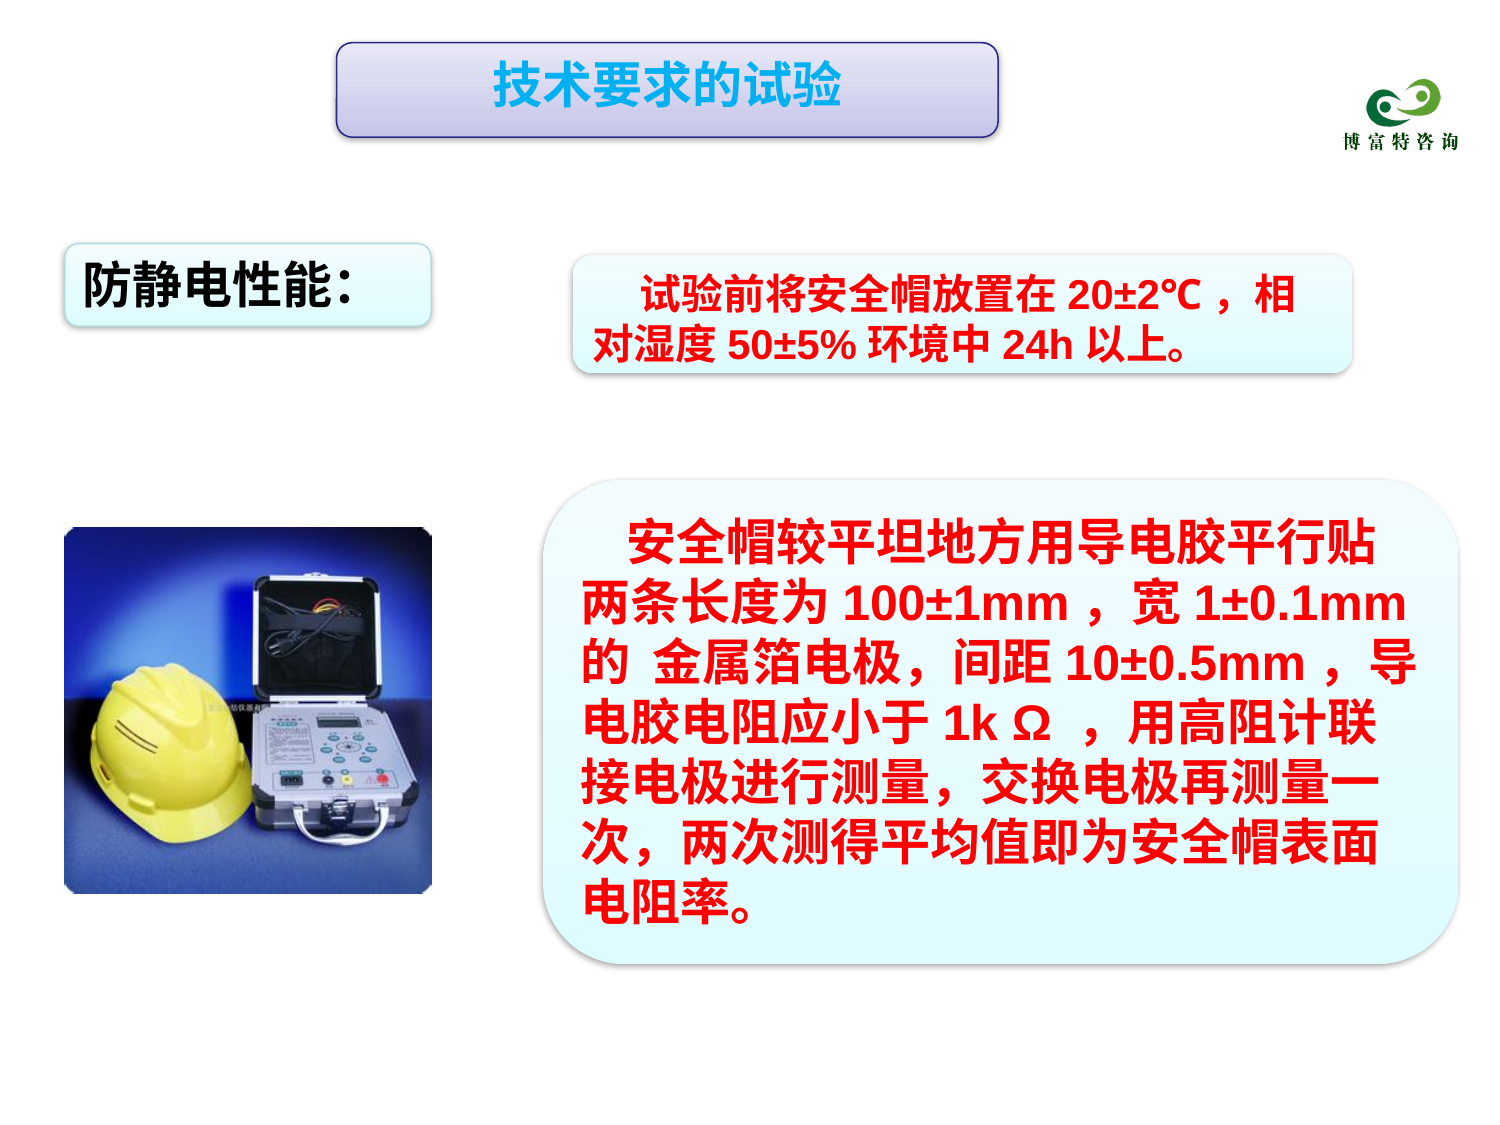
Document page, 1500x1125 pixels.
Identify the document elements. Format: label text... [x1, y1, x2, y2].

picture [64, 526, 432, 894]
text_box 防静电性能： [64, 242, 432, 327]
picture [1329, 78, 1477, 153]
text_box 试验前将安全帽放置在20±2℃，相对湿度50±5%环境中24h以上。 [572, 254, 1354, 375]
text_box 技术要求的试验 [335, 41, 999, 138]
text_box 安全帽较平坦地方用导电胶平行贴两条长度为100±1mm，宽1±0.1mm的 金属箔电极，间距10±0.5mm，导电胶电阻应小于1k Ω ，用高阻计联接电极进行测量，交换电极再测量一次，两次测得平均值即为安全帽表面电阻率。 [542, 478, 1460, 965]
